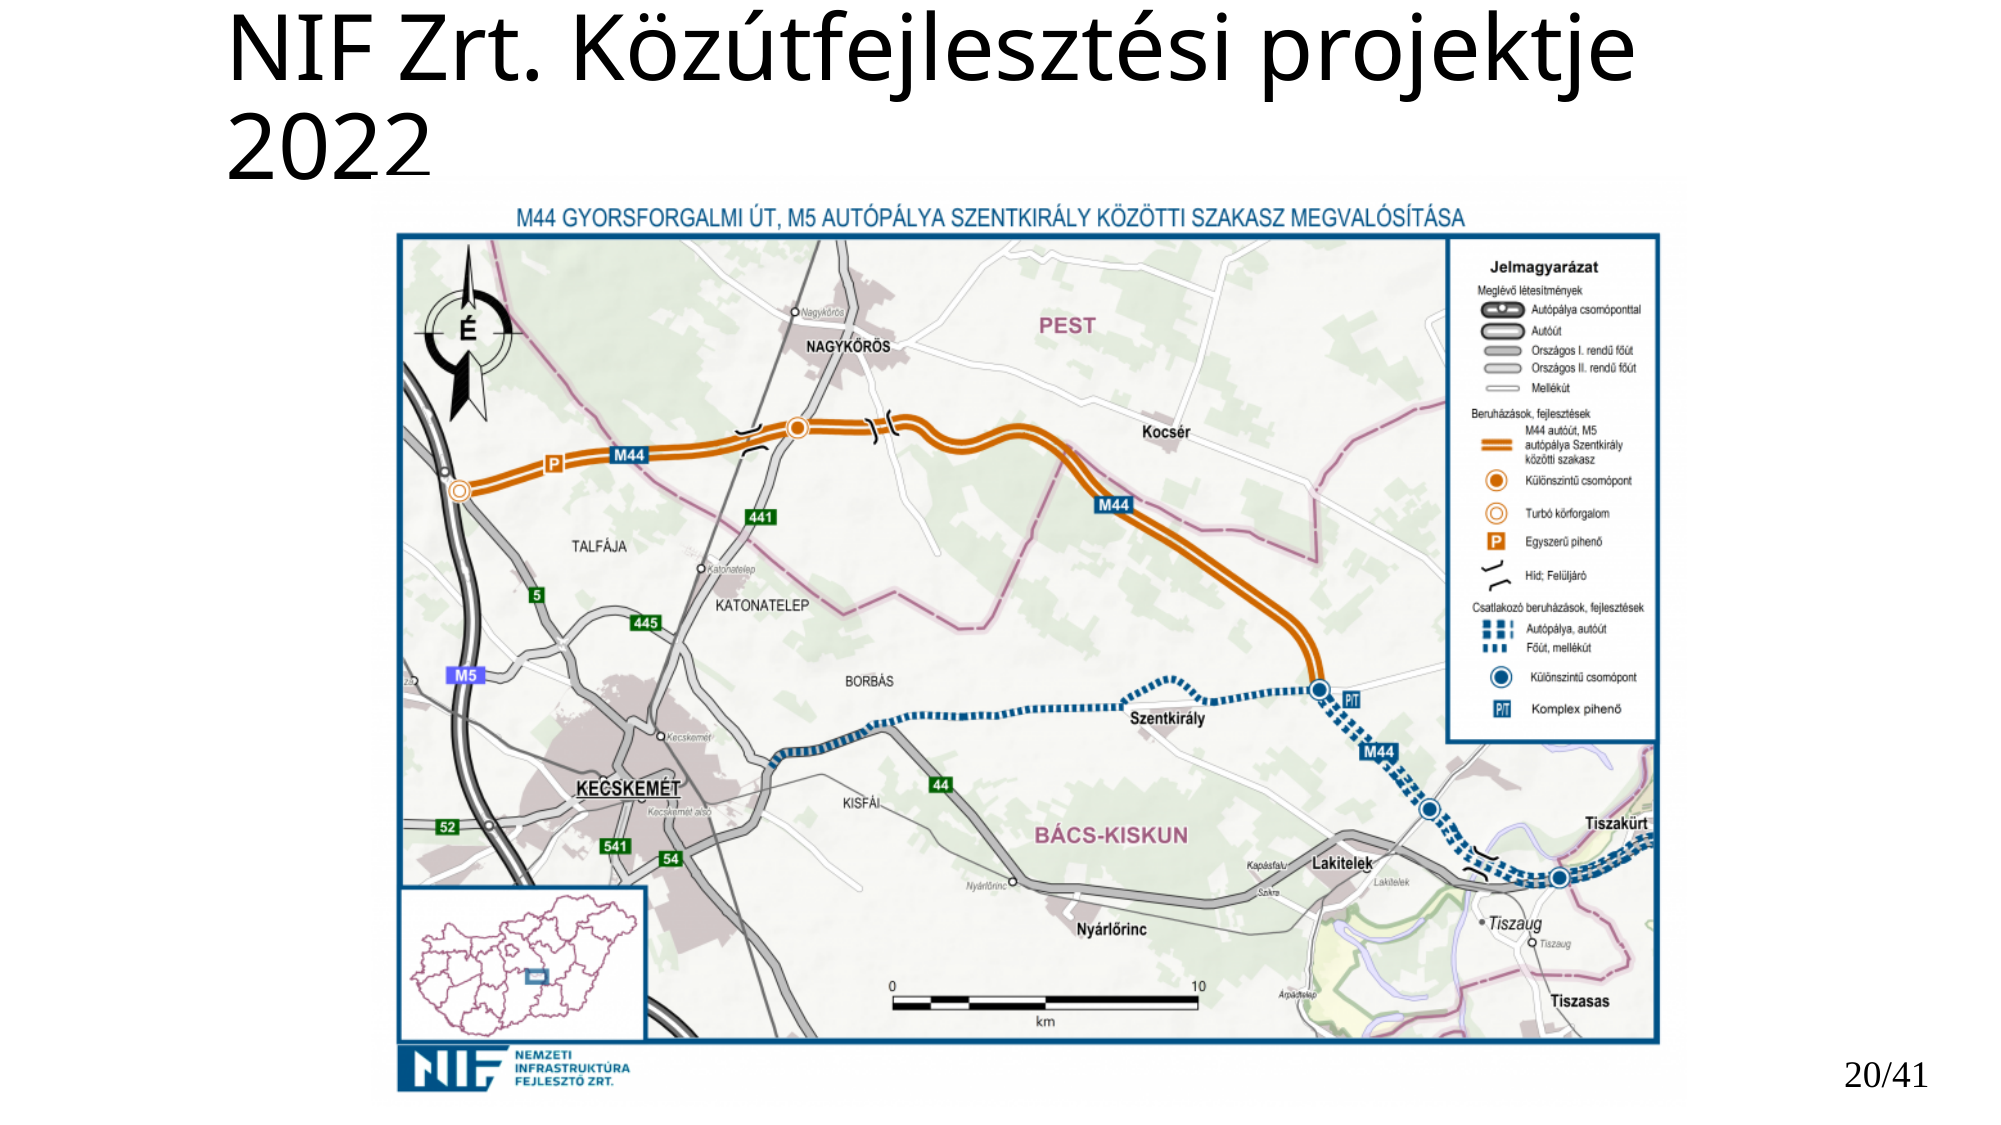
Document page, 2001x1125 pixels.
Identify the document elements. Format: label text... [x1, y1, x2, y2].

text_box 20/41 [1687, 1027, 1945, 1103]
title NIF Zrt. Közútfejlesztési projektje 2022 [210, 17, 1848, 183]
picture [371, 175, 1687, 1108]
